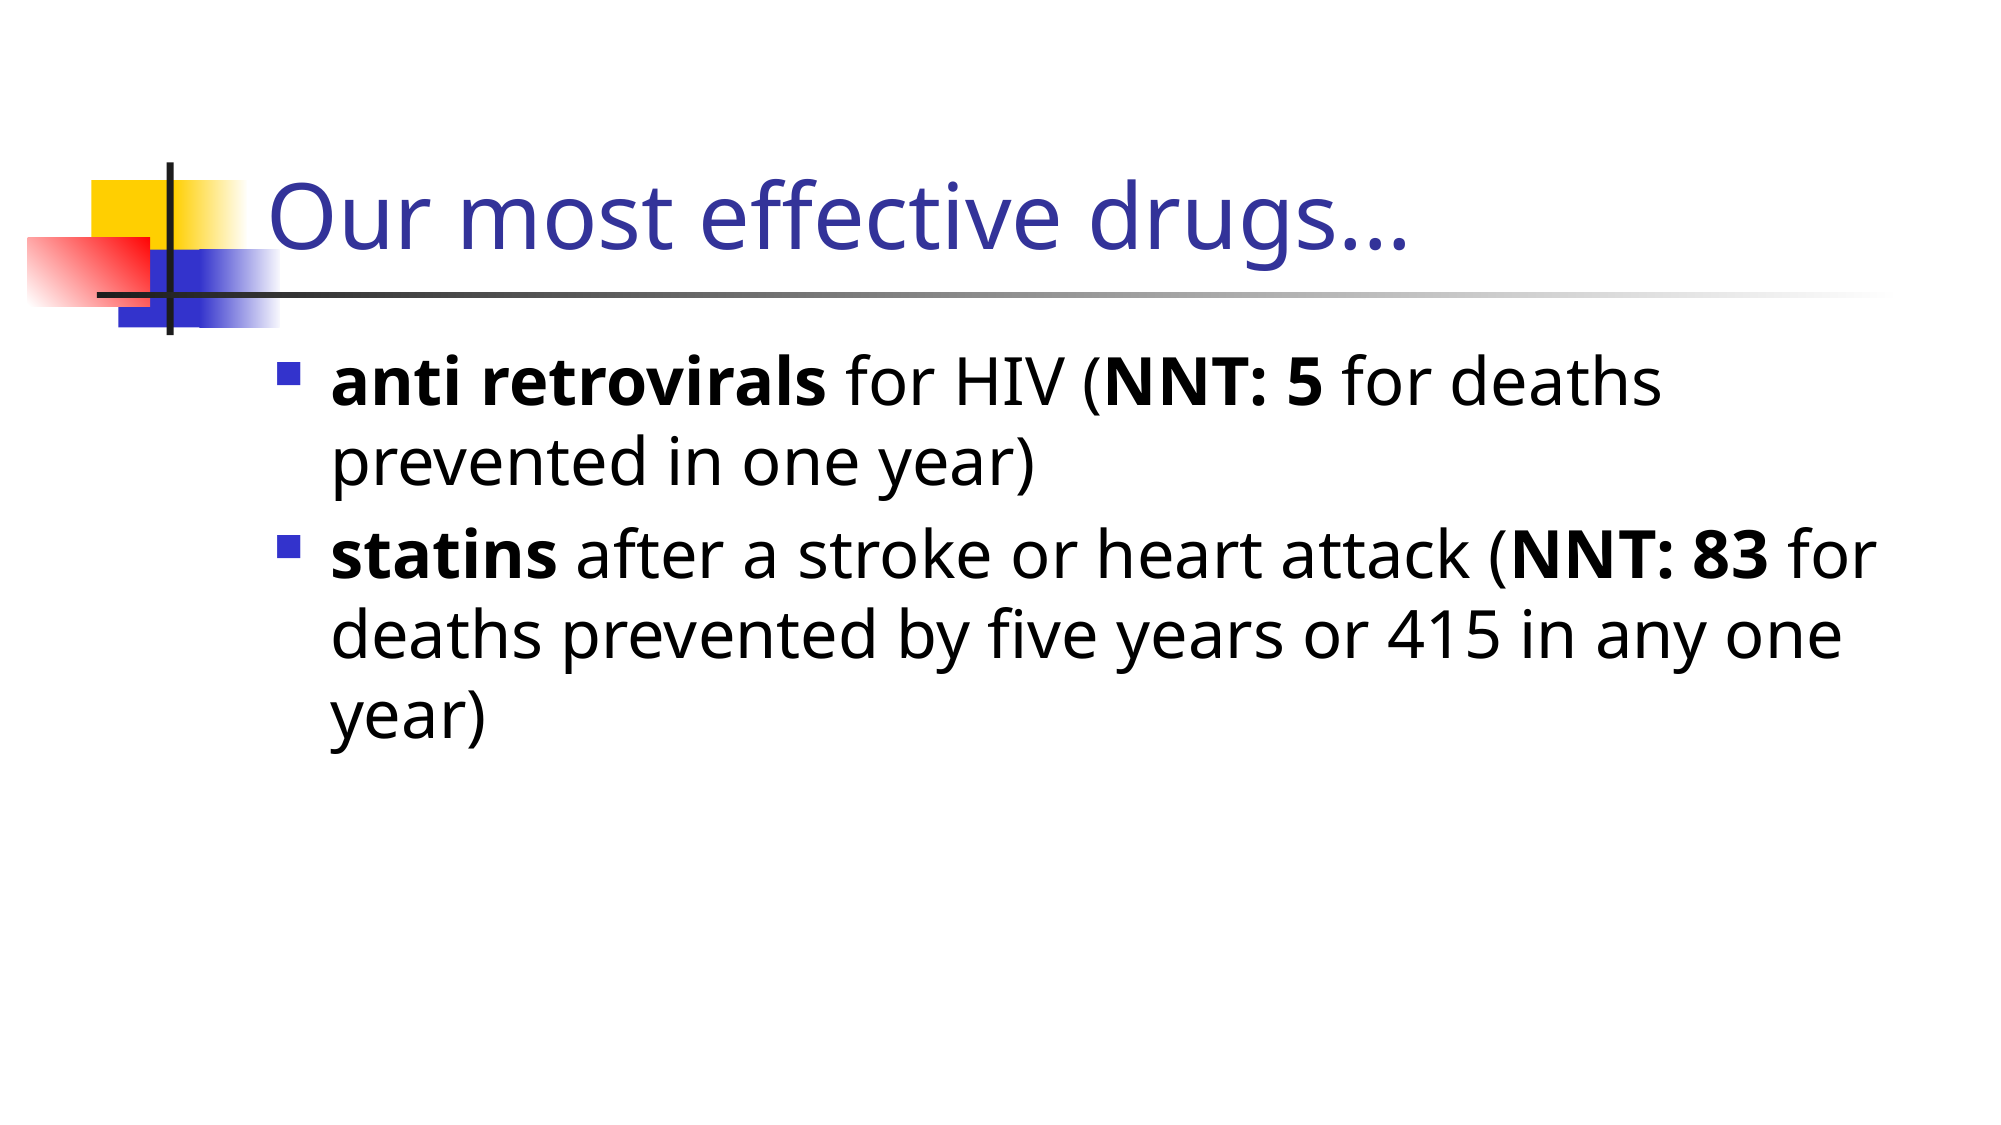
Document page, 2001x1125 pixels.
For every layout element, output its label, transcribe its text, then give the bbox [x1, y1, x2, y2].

title Our most effective drugs... [251, 34, 1957, 276]
list anti retrovirals for HIV (NNT: 5 for deaths prevented in one year) statins after a stroke or heart attack (NNT: 83 for deaths prevented by five years or 415 in any one year) [258, 330, 1959, 1007]
